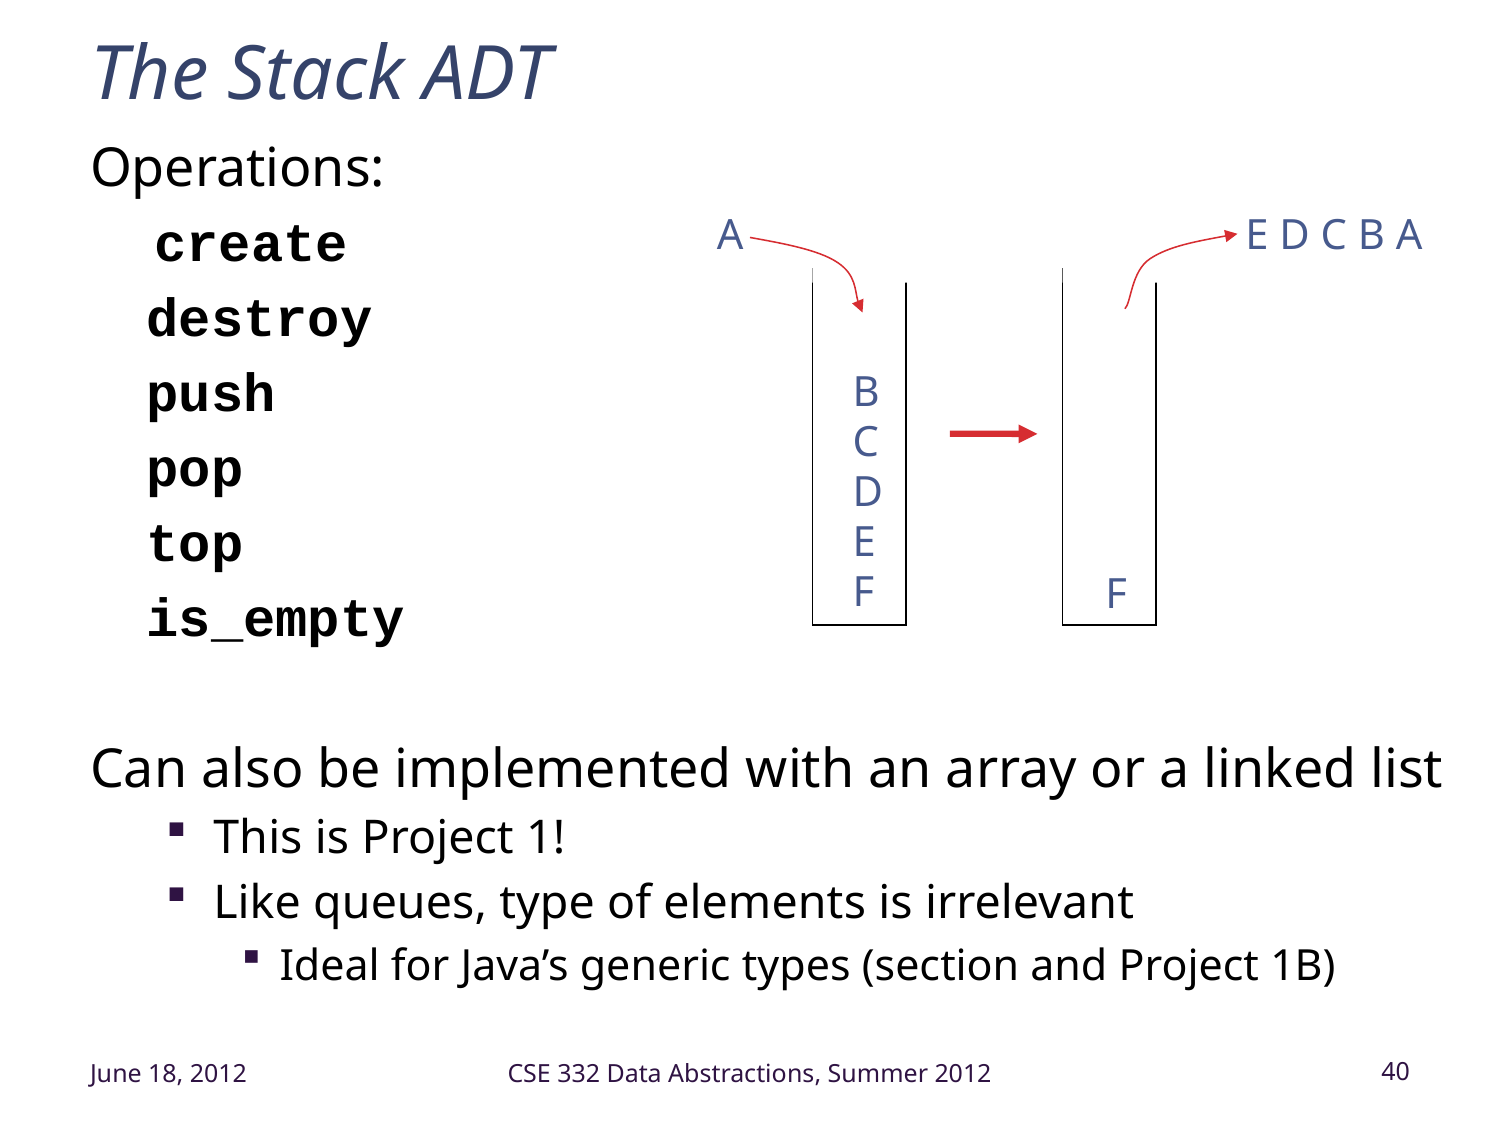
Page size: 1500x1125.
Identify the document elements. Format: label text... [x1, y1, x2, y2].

list Operations: create destroy push pop top is_empty Can also be implemented with an array or a linked list This is Project 1! Like queues, type of elements is irrelevant Ideal for Java’s generic types (section and Project 1B) [75, 125, 1463, 1025]
slide_number 40 [1287, 1042, 1425, 1103]
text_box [1062, 199, 1444, 635]
title The Stack ADT [75, 24, 1463, 105]
footer CSE 332 Data Abstractions, Summer 2012 [287, 1042, 1213, 1103]
text_box [949, 427, 1038, 441]
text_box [699, 199, 913, 626]
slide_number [75, 1042, 287, 1103]
